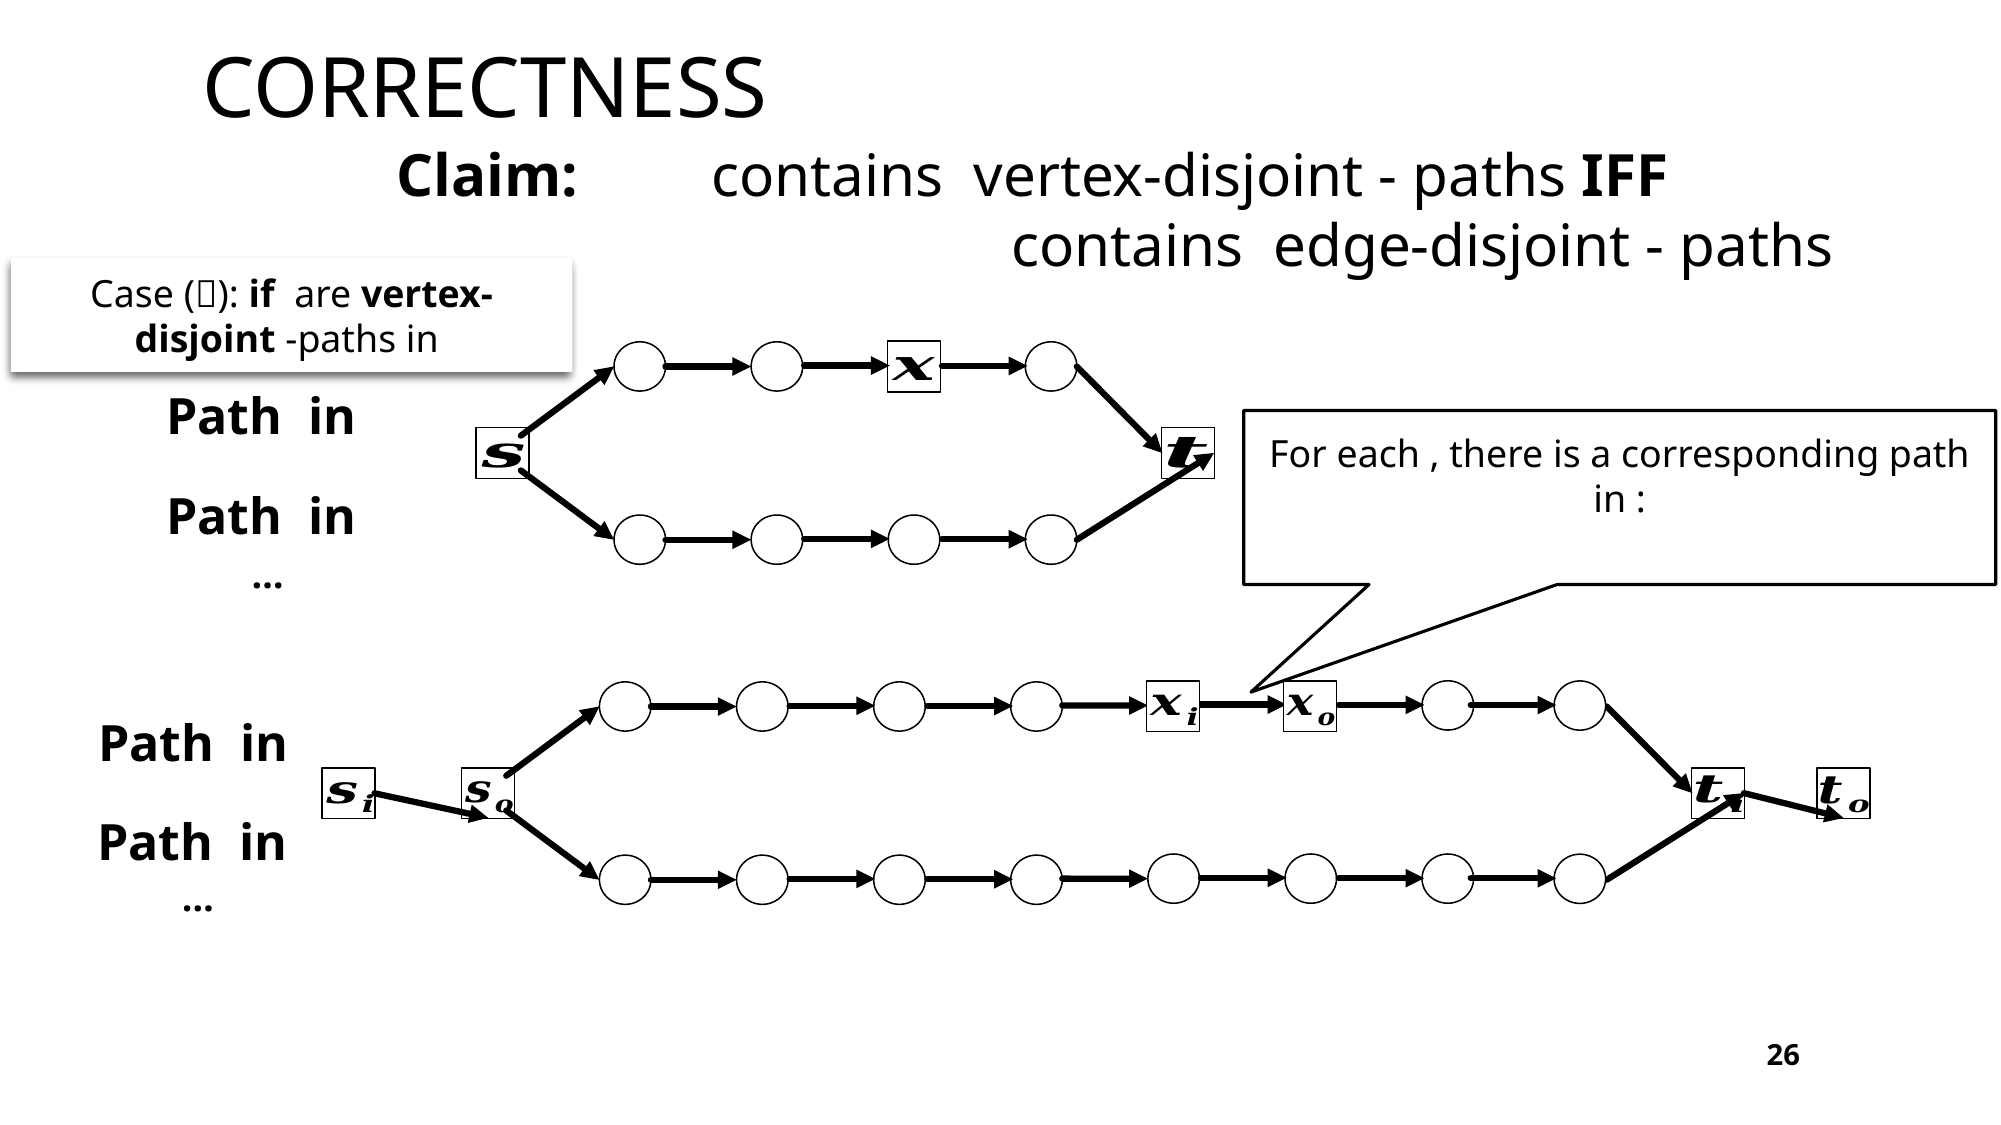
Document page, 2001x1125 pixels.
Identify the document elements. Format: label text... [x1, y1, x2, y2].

title Correctness [187, 0, 1813, 169]
text_box [1147, 853, 1201, 905]
slide_number 26 [1724, 1026, 1816, 1087]
text_box … [236, 543, 299, 604]
text_box [598, 854, 652, 906]
text_box [735, 854, 789, 906]
text_box [1284, 853, 1338, 905]
text_box [1421, 680, 1475, 731]
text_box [1606, 706, 1701, 776]
text_box [1421, 853, 1475, 905]
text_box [476, 341, 1215, 565]
text_box [1553, 853, 1607, 905]
text_box … [167, 867, 229, 927]
text_box [1010, 681, 1063, 732]
text_box [872, 681, 926, 732]
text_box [1606, 810, 1701, 880]
text_box [872, 854, 926, 906]
text_box [1010, 854, 1063, 906]
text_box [506, 810, 600, 880]
text_box [735, 681, 789, 732]
text_box [598, 681, 652, 732]
text_box [1553, 680, 1607, 731]
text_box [506, 706, 600, 776]
